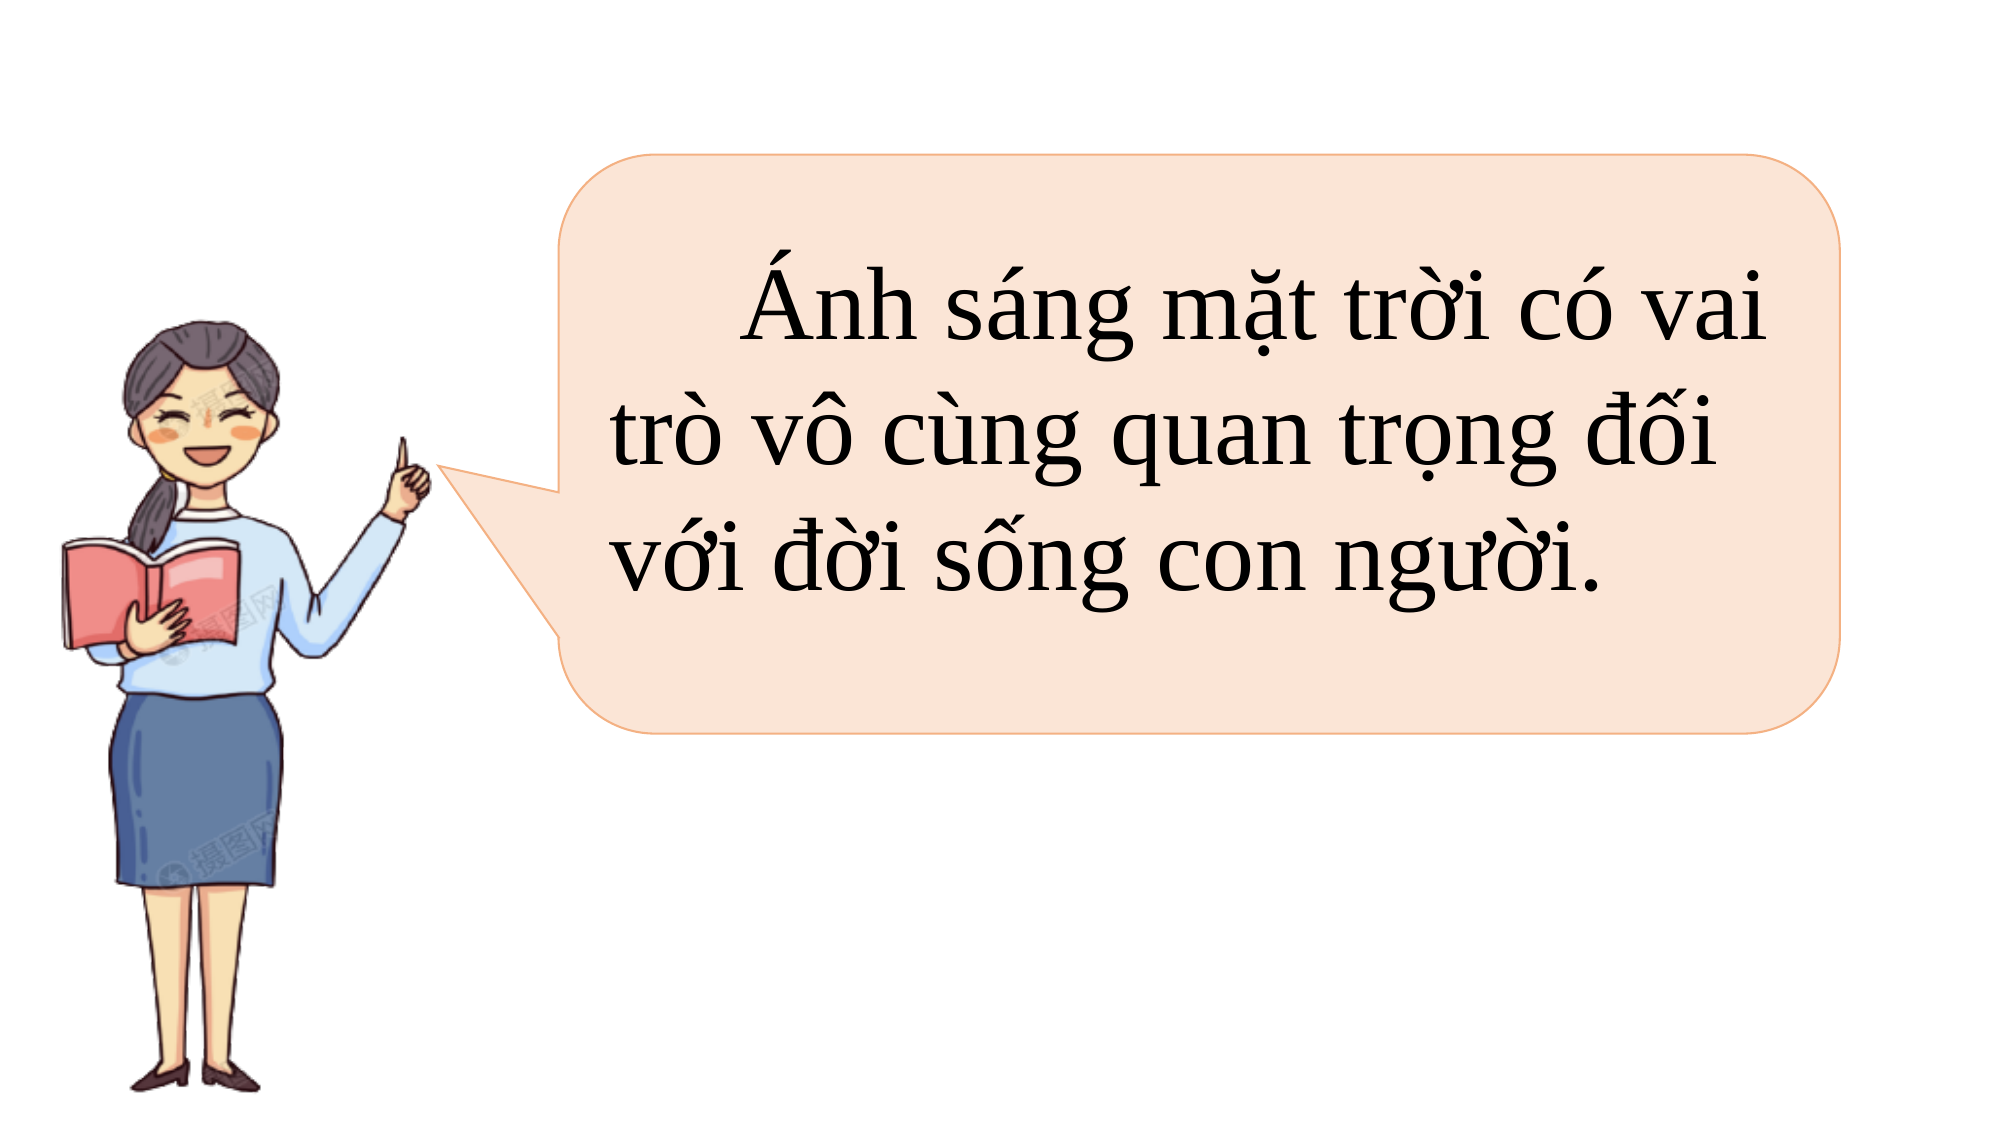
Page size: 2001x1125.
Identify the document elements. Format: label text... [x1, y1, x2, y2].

text_box Ánh sáng mặt trời có vai trò vô cùng quan trọng đối với đời sống con người. [594, 228, 1859, 619]
text_box [557, 153, 1839, 289]
picture [0, 289, 757, 1125]
text_box [756, 619, 1841, 735]
